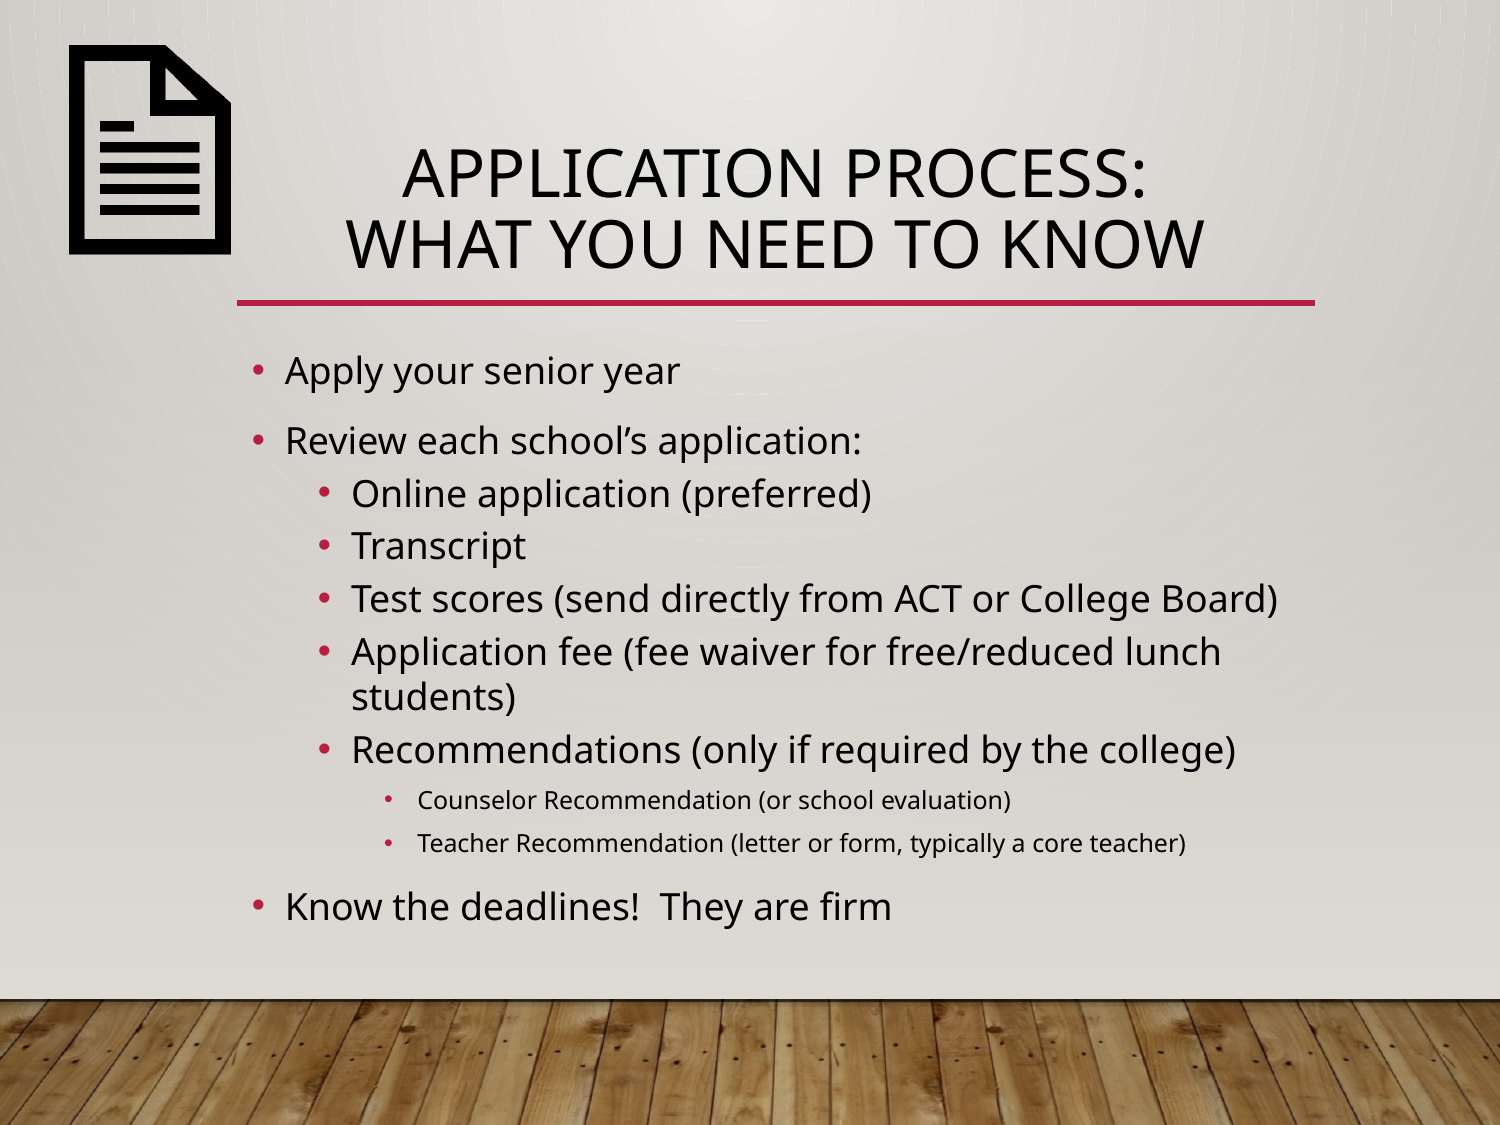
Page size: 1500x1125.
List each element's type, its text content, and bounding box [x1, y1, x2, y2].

list Apply your senior year Review each school’s application: Online application (preferred) Transcript Test scores (send directly from ACT or College Board) Application fee (fee waiver for free/reduced lunch students) Recommendations (only if required by the college) Counselor Recommendation (or school evaluation) Teacher Recommendation (letter or form, typically a core teacher) Know the deadlines! They are firm [236, 330, 1325, 950]
picture [24, 24, 276, 276]
picture [0, 999, 1500, 1125]
title Application Process: what you need to know [236, 131, 1315, 305]
